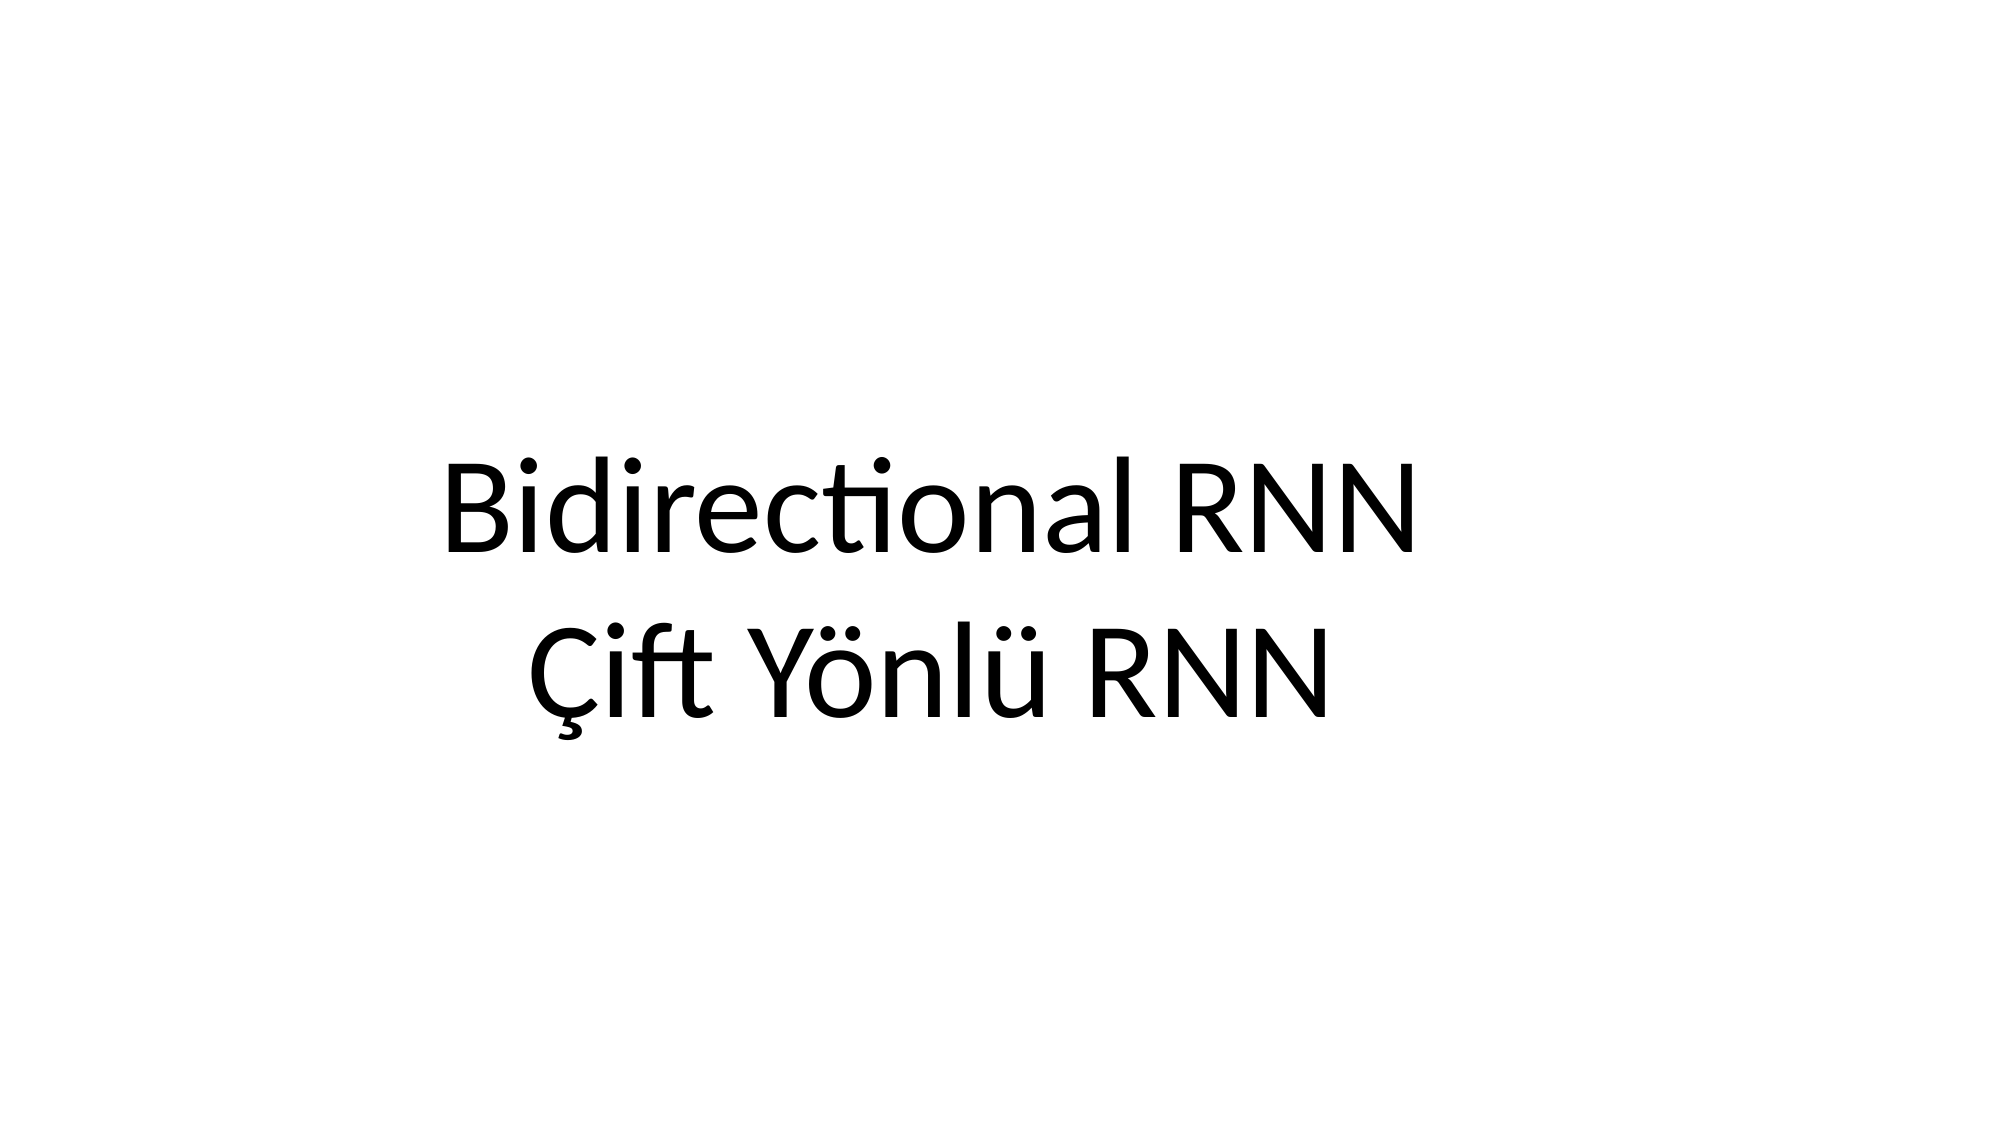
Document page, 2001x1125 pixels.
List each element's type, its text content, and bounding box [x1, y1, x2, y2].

text_box Bidirectional RNN Çift Yönlü RNN [331, 407, 1533, 753]
